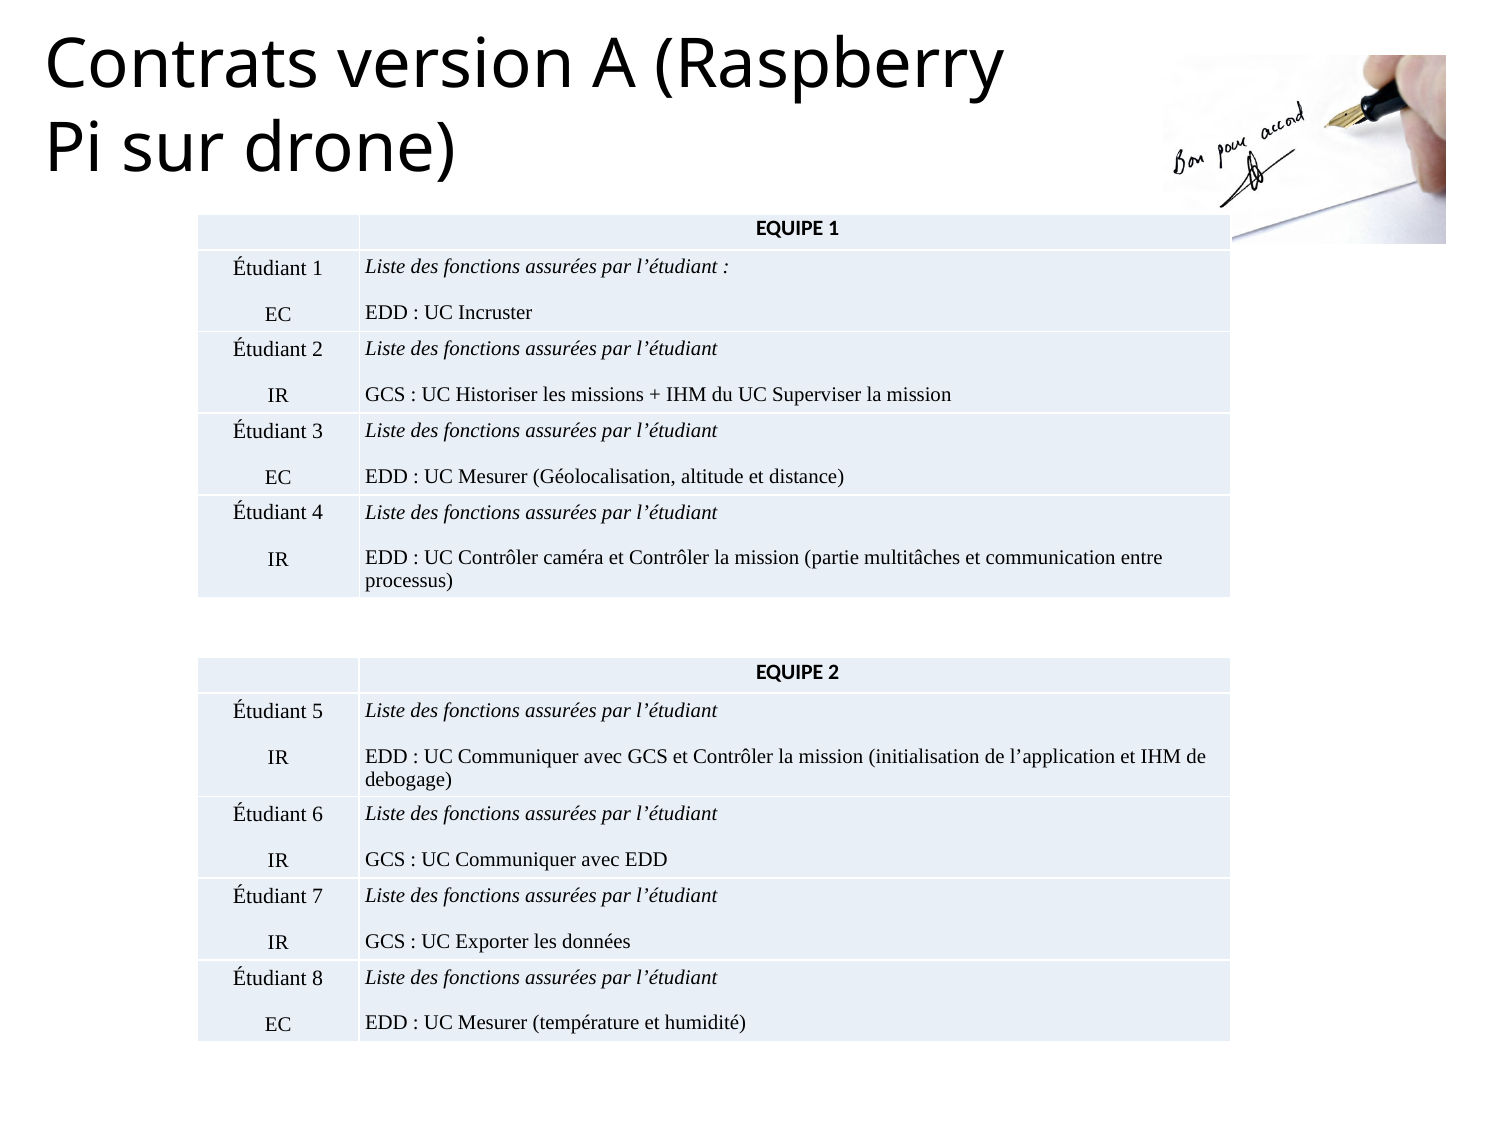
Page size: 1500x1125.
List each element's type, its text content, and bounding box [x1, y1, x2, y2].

table_cell Étudiant 1 EC [198, 251, 359, 331]
table_cell Liste des fonctions assurées par l’étudiant GCS : UC Historiser les missions + IHM du UC Superviser la mission [360, 332, 1230, 412]
table_cell Étudiant 2 IR [198, 332, 359, 412]
table_header [198, 215, 359, 249]
table_cell Étudiant 5 IR [198, 694, 358, 796]
table_cell Étudiant 8 EC [198, 961, 358, 1041]
table_header [198, 658, 358, 692]
table_cell Étudiant 4 IR [198, 496, 359, 597]
table_cell Liste des fonctions assurées par l’étudiant EDD : UC Communiquer avec GCS et Contrôler la mission (initialisation de l’application et IHM de debogage) [360, 694, 1230, 796]
table_cell Liste des fonctions assurées par l’étudiant EDD : UC Contrôler caméra et Contrôler la mission (partie multitâches et communication entre processus) [360, 496, 1230, 597]
table_cell Liste des fonctions assurées par l’étudiant GCS : UC Communiquer avec EDD [360, 797, 1230, 877]
table_cell Étudiant 3 EC [198, 414, 359, 494]
picture [1163, 55, 1446, 244]
table_cell Étudiant 7 IR [198, 879, 358, 959]
table_cell Liste des fonctions assurées par l’étudiant GCS : UC Exporter les données [360, 879, 1230, 959]
text_box Contrats version A (Raspberry Pi sur drone) [29, 0, 1078, 214]
table_header EQUIPE 2 [360, 658, 1230, 692]
table_header EQUIPE 1 [360, 215, 1230, 249]
table_cell Liste des fonctions assurées par l’étudiant EDD : UC Mesurer (température et humidité) [360, 961, 1230, 1041]
table_cell Liste des fonctions assurées par l’étudiant : EDD : UC Incruster [360, 251, 1230, 331]
table_cell Étudiant 6 IR [198, 797, 358, 877]
table_cell Liste des fonctions assurées par l’étudiant EDD : UC Mesurer (Géolocalisation, altitude et distance) [360, 414, 1230, 494]
